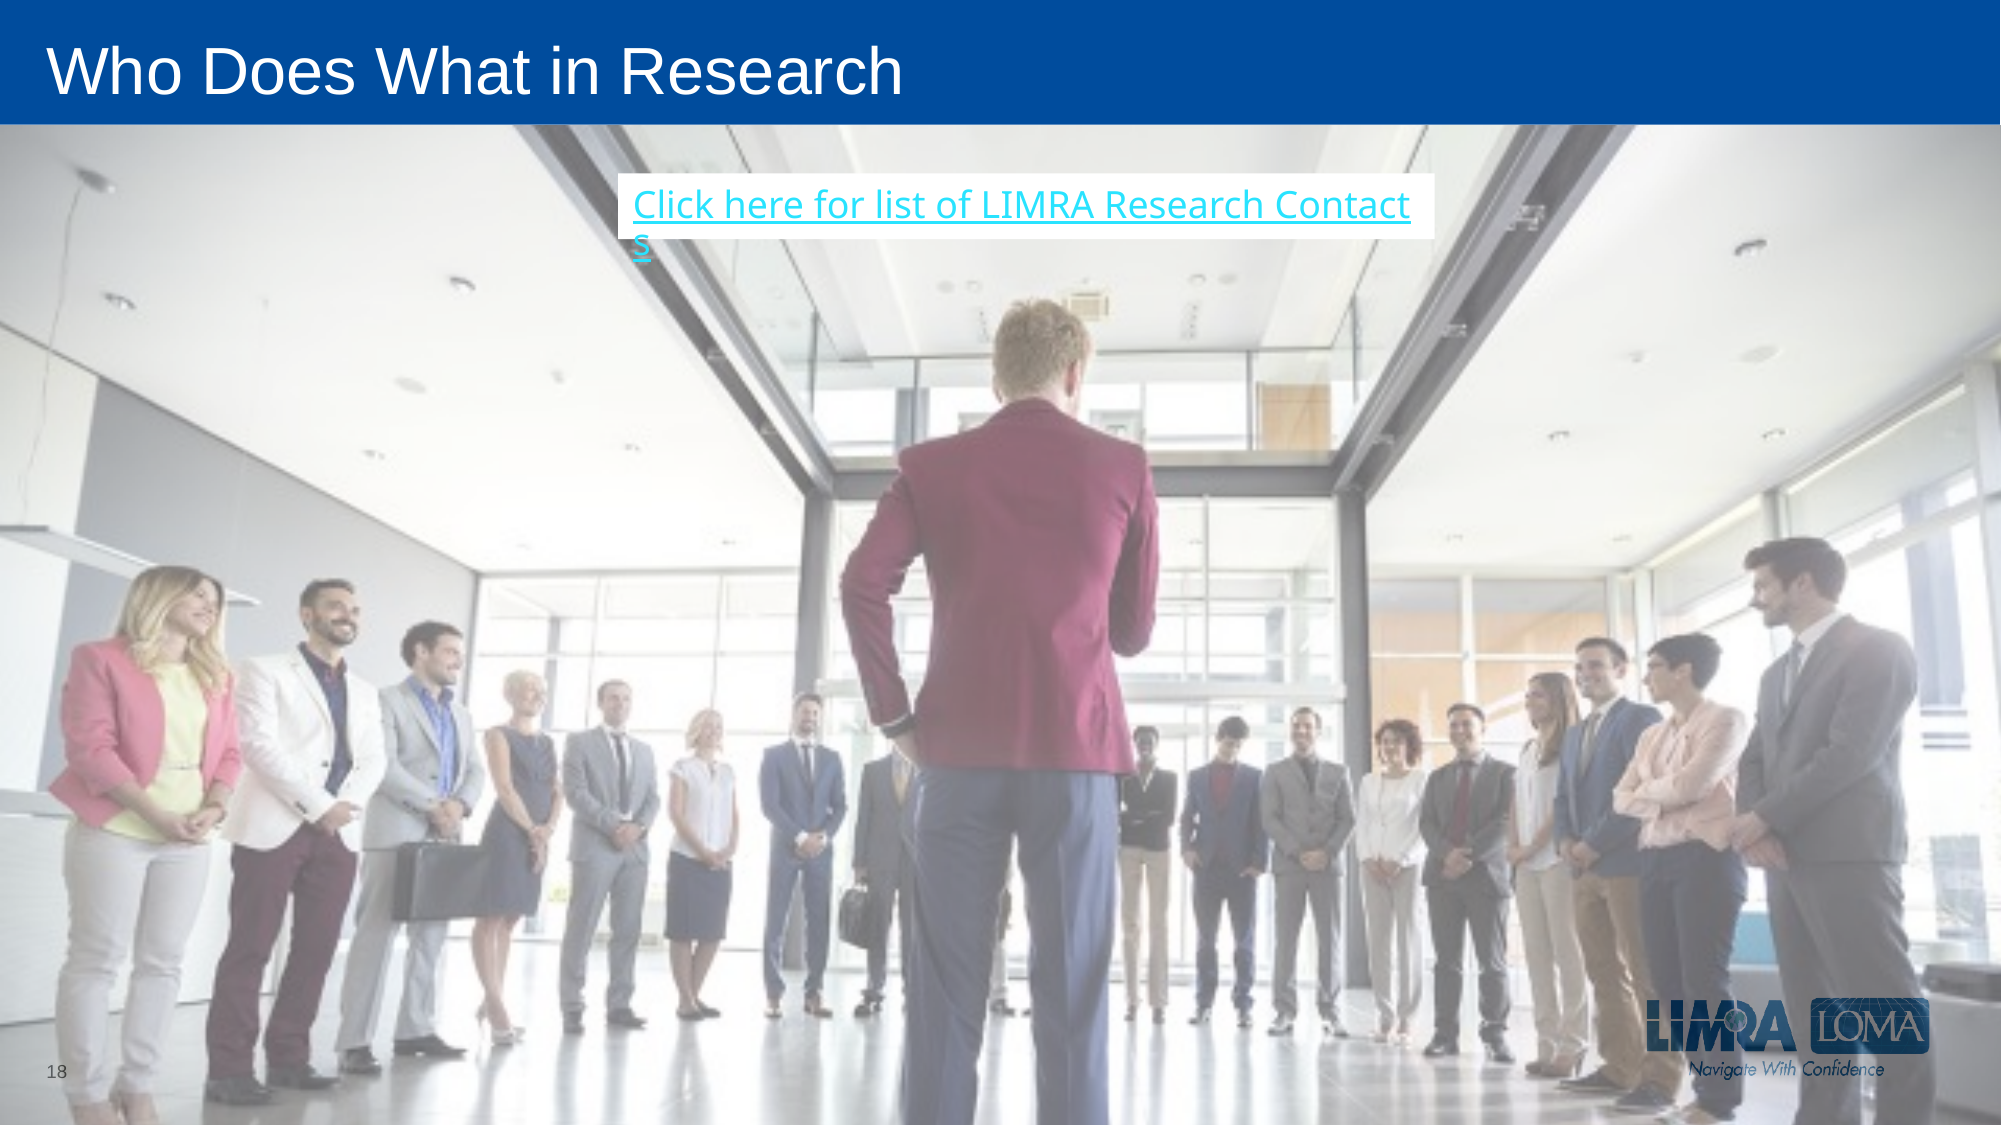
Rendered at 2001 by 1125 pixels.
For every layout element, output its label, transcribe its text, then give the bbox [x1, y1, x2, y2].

title Who Does What in Research [0, 0, 2000, 124]
picture [0, 125, 2000, 1125]
